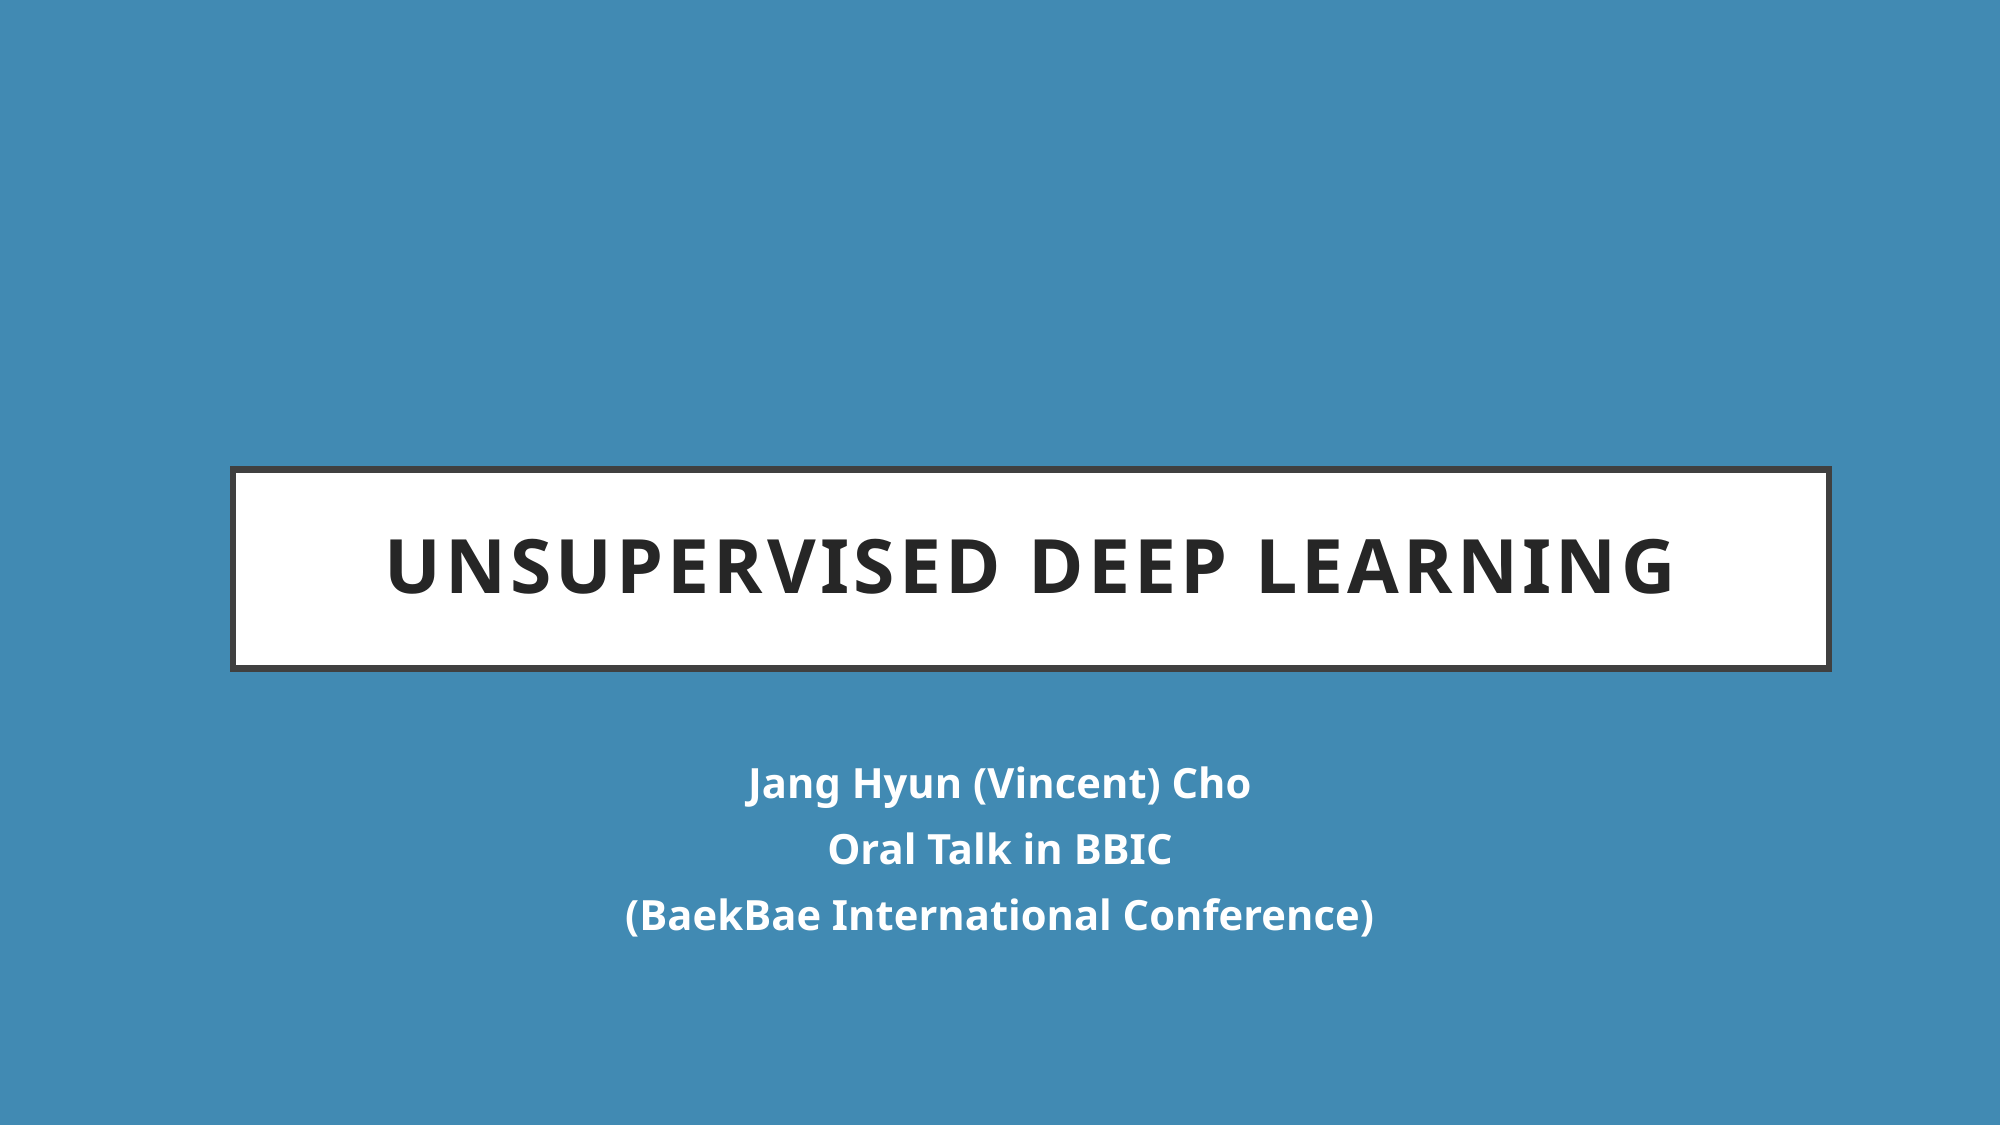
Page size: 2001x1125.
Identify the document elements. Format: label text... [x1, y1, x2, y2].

title Unsupervised Deep Learning [230, 466, 1832, 672]
subtitle Jang Hyun (Vincent) Cho Oral Talk in BBIC (BaekBae International Conference) [442, 754, 1558, 959]
